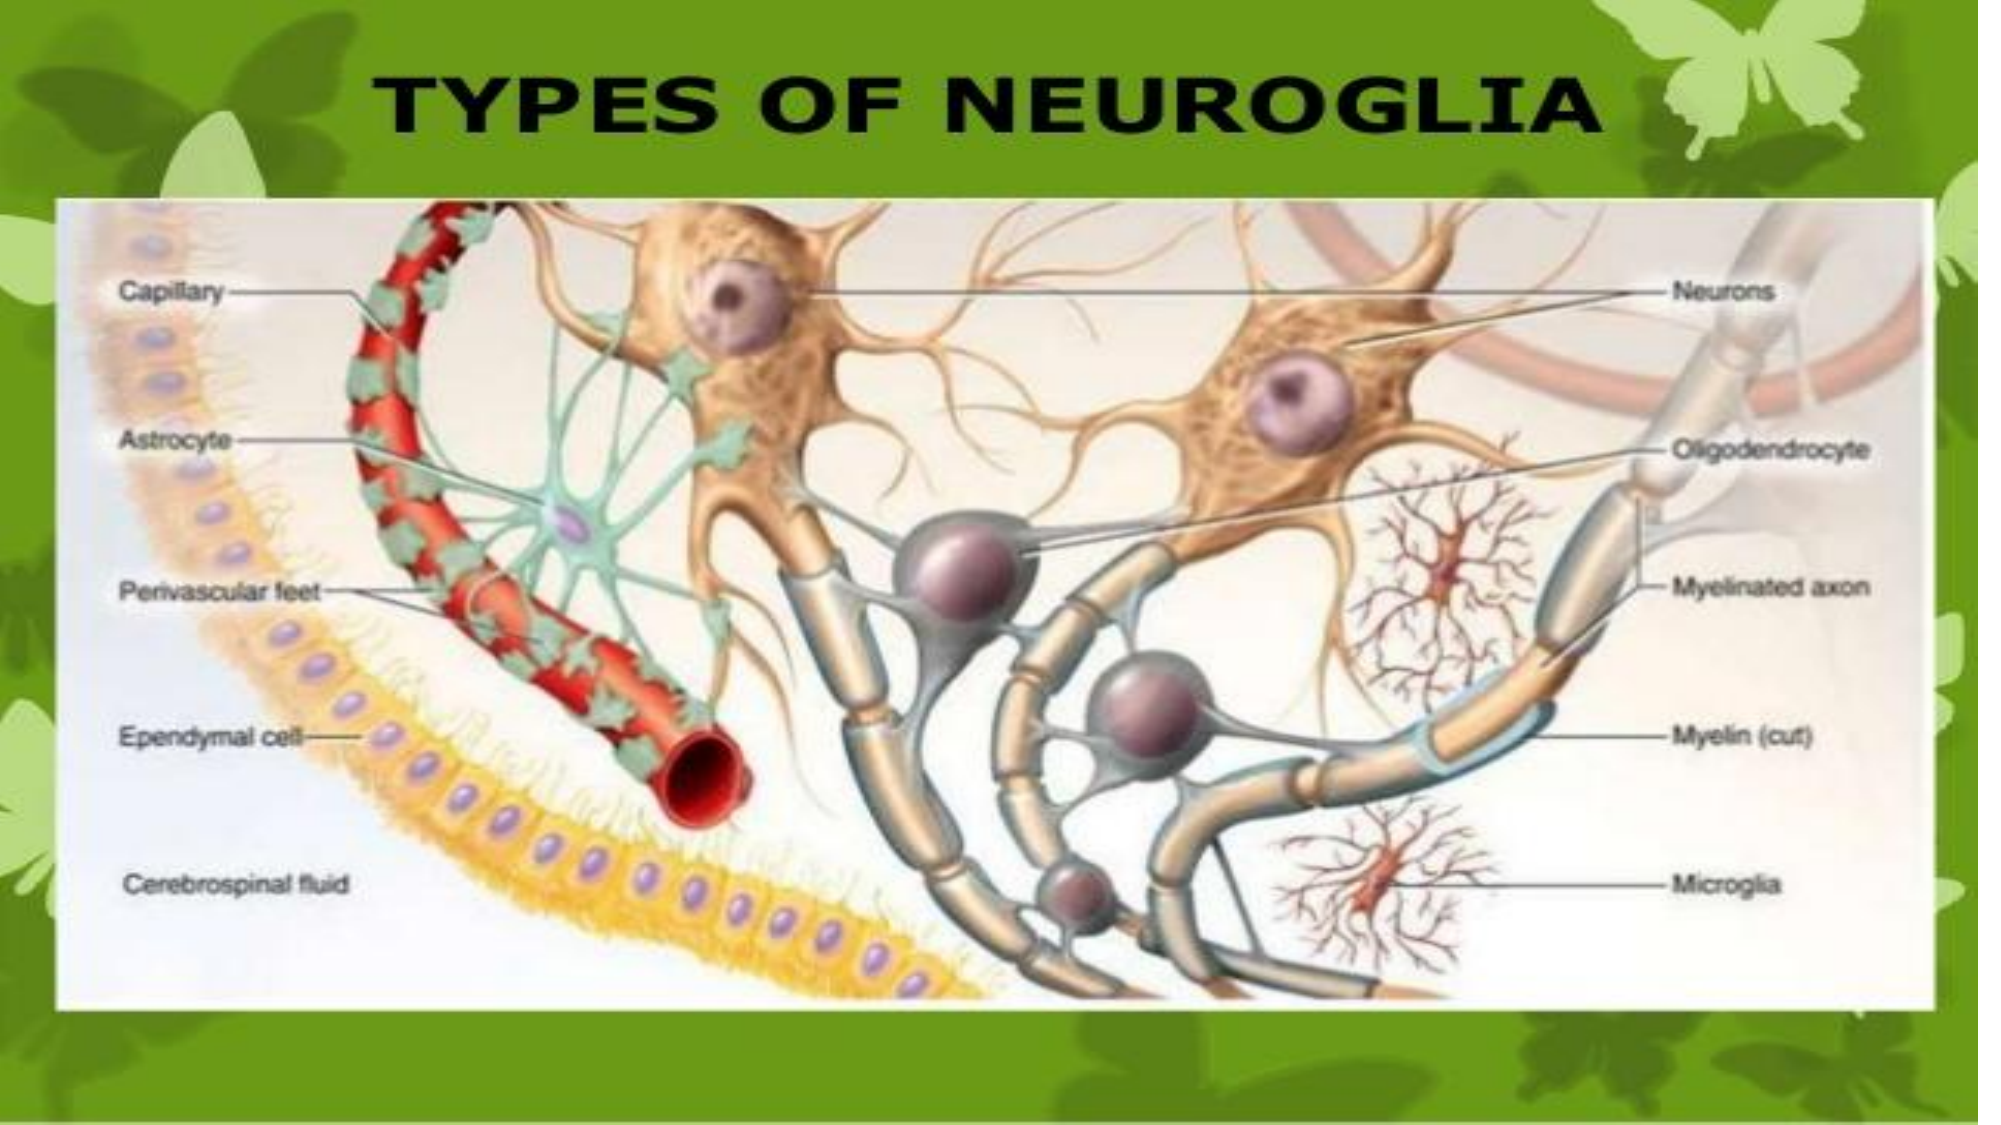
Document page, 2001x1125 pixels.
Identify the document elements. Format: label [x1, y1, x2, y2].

list [0, 0, 1978, 1125]
